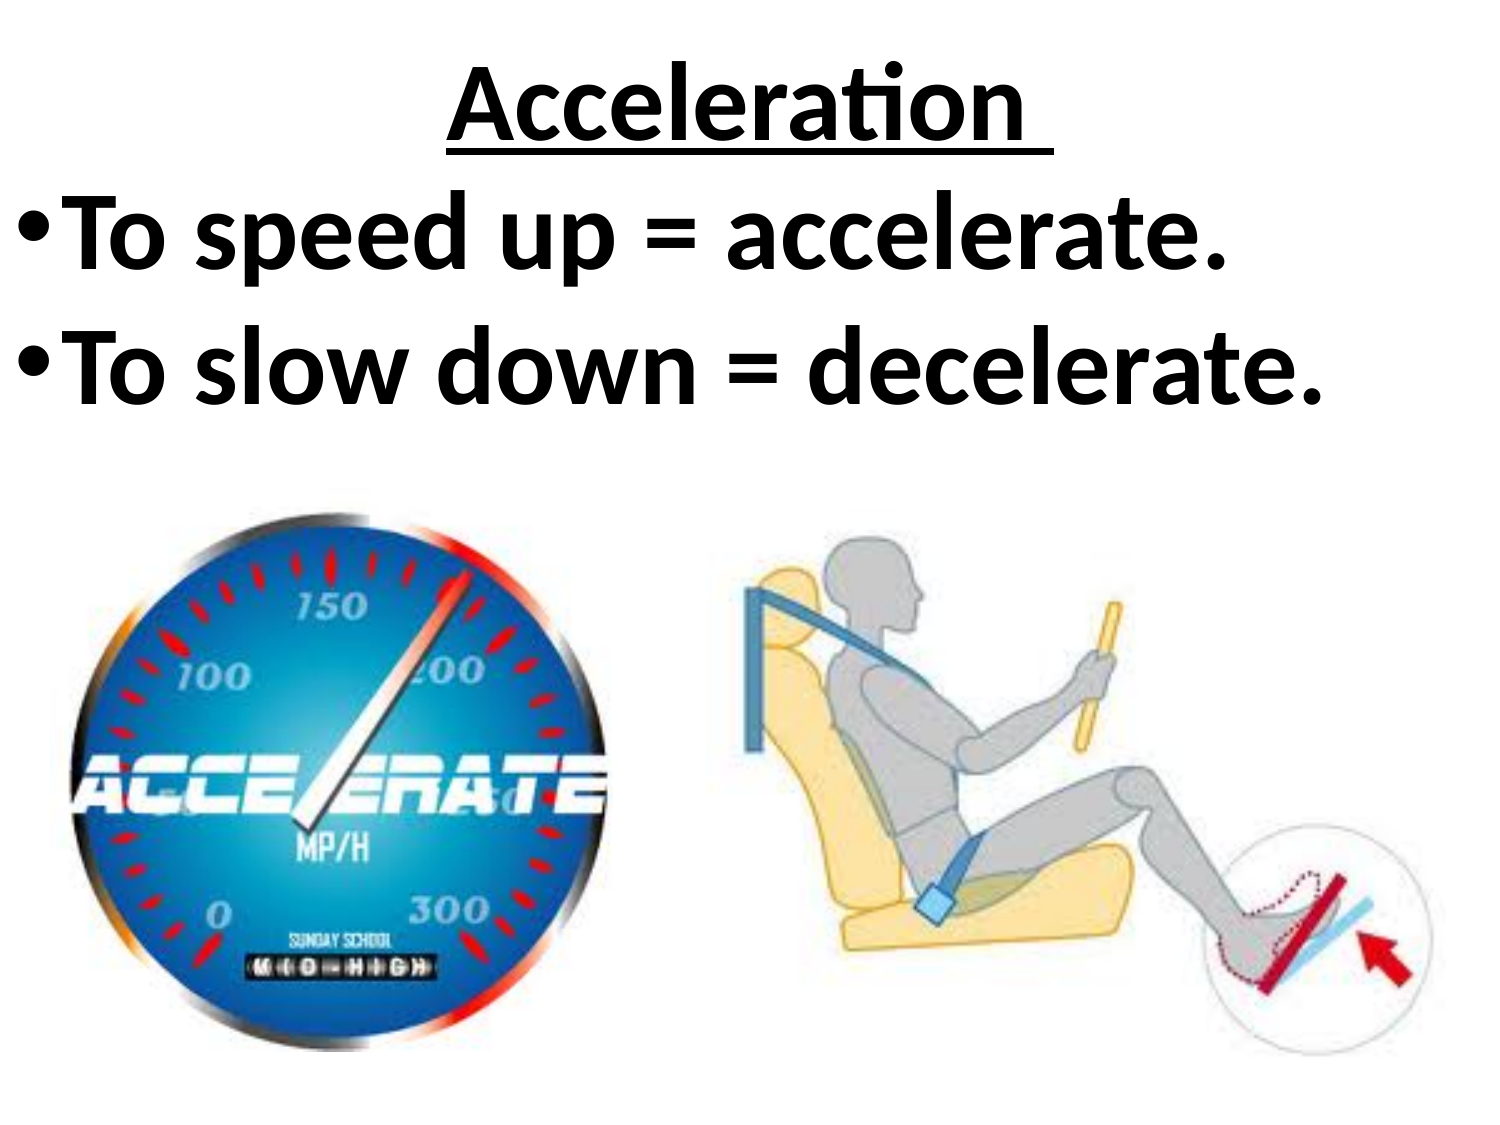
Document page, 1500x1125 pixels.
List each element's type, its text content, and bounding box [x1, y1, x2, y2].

picture [705, 507, 1500, 1076]
picture [49, 488, 613, 1052]
title Acceleration [75, 1, 1425, 149]
text_box To speed up = accelerate. To slow down = decelerate. [0, 149, 1500, 435]
